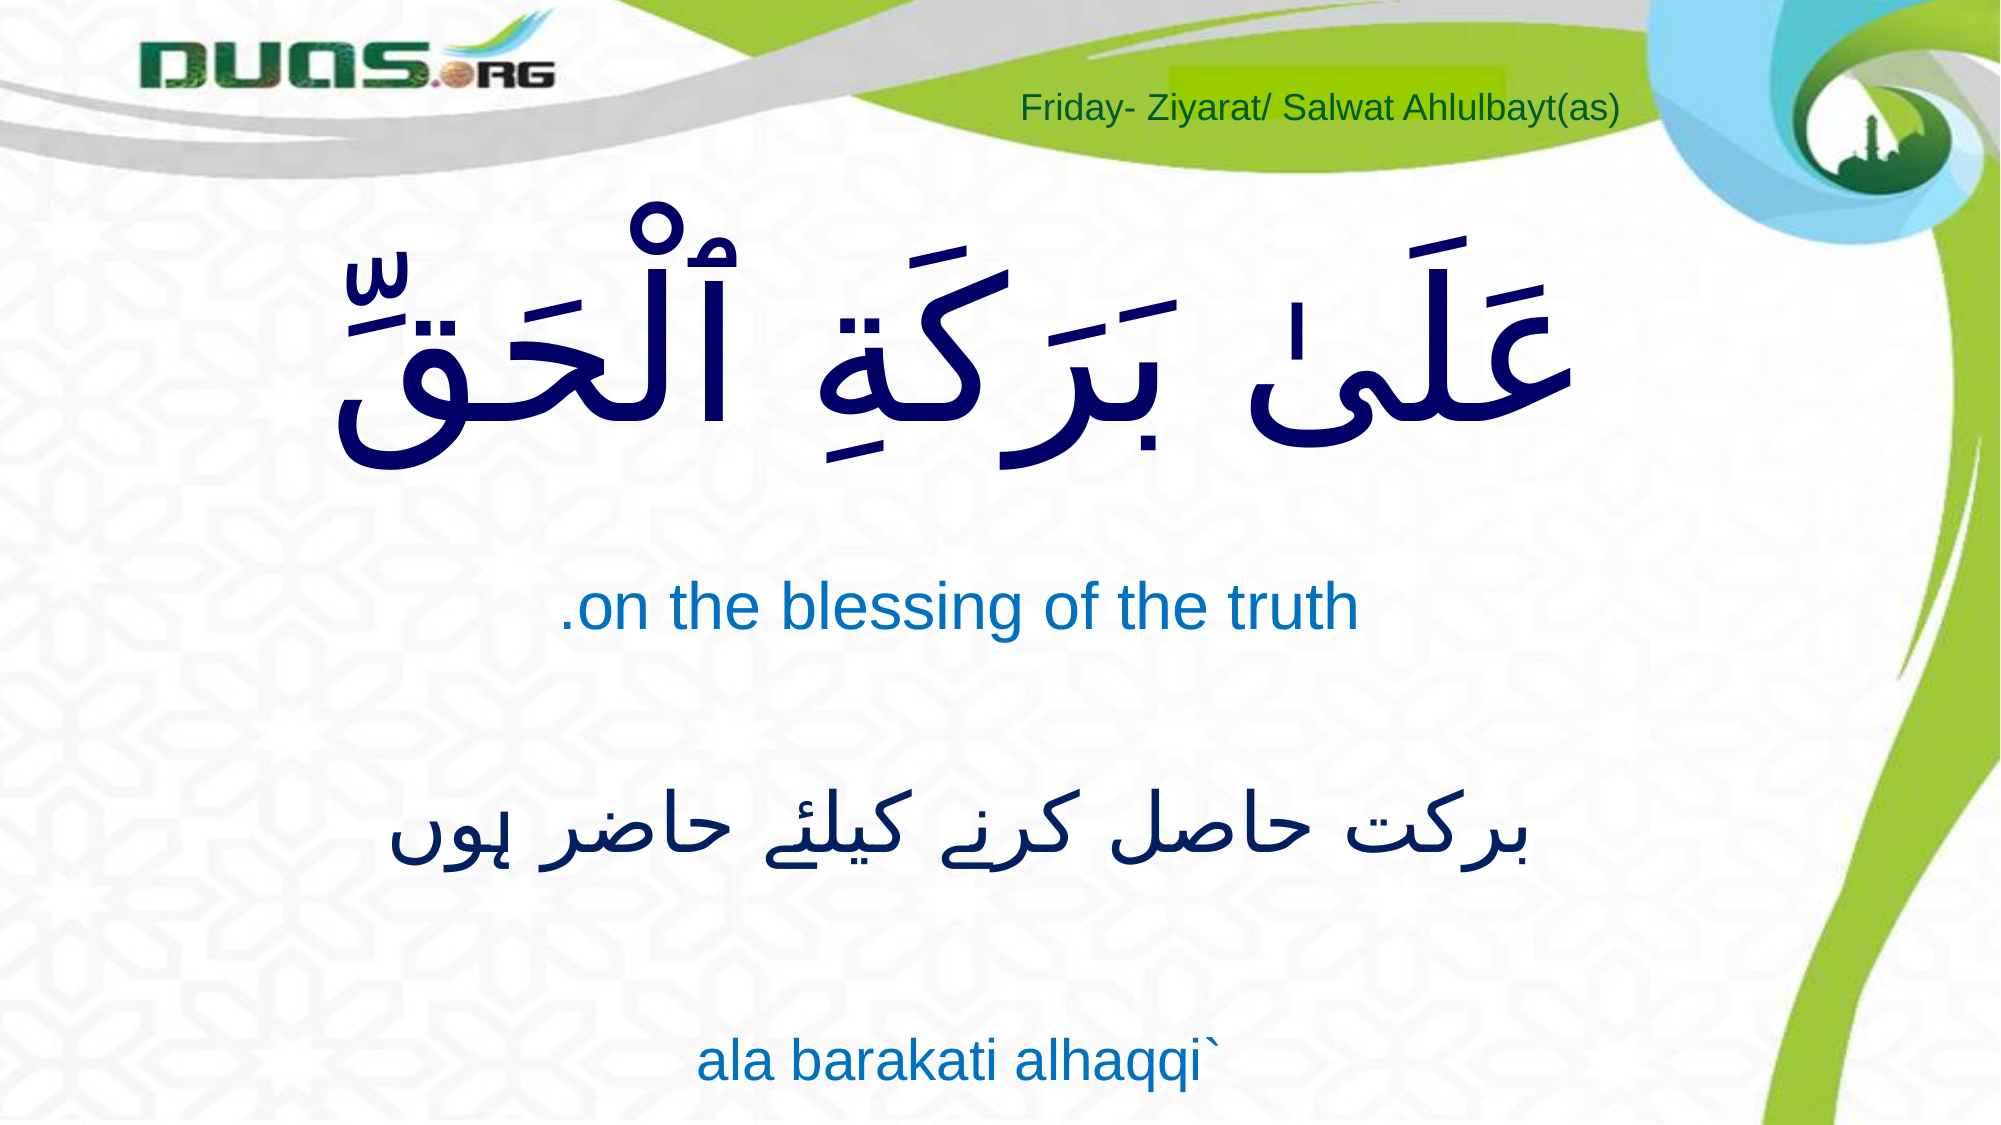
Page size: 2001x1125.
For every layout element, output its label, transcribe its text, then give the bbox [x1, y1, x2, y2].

picture [0, 0, 2001, 1125]
text_box Friday- Ziyarat/ Salwat Ahlulbayt(as) [1005, 76, 1637, 181]
title عَلَىٰ بَرَكَةِ ٱلْحَقِّ [210, 212, 1711, 454]
subtitle on the blessing of the truth. برکت حاصل کرنے کیلئے حاضر ہوں `ala barakati alhaqqi [210, 549, 1711, 838]
